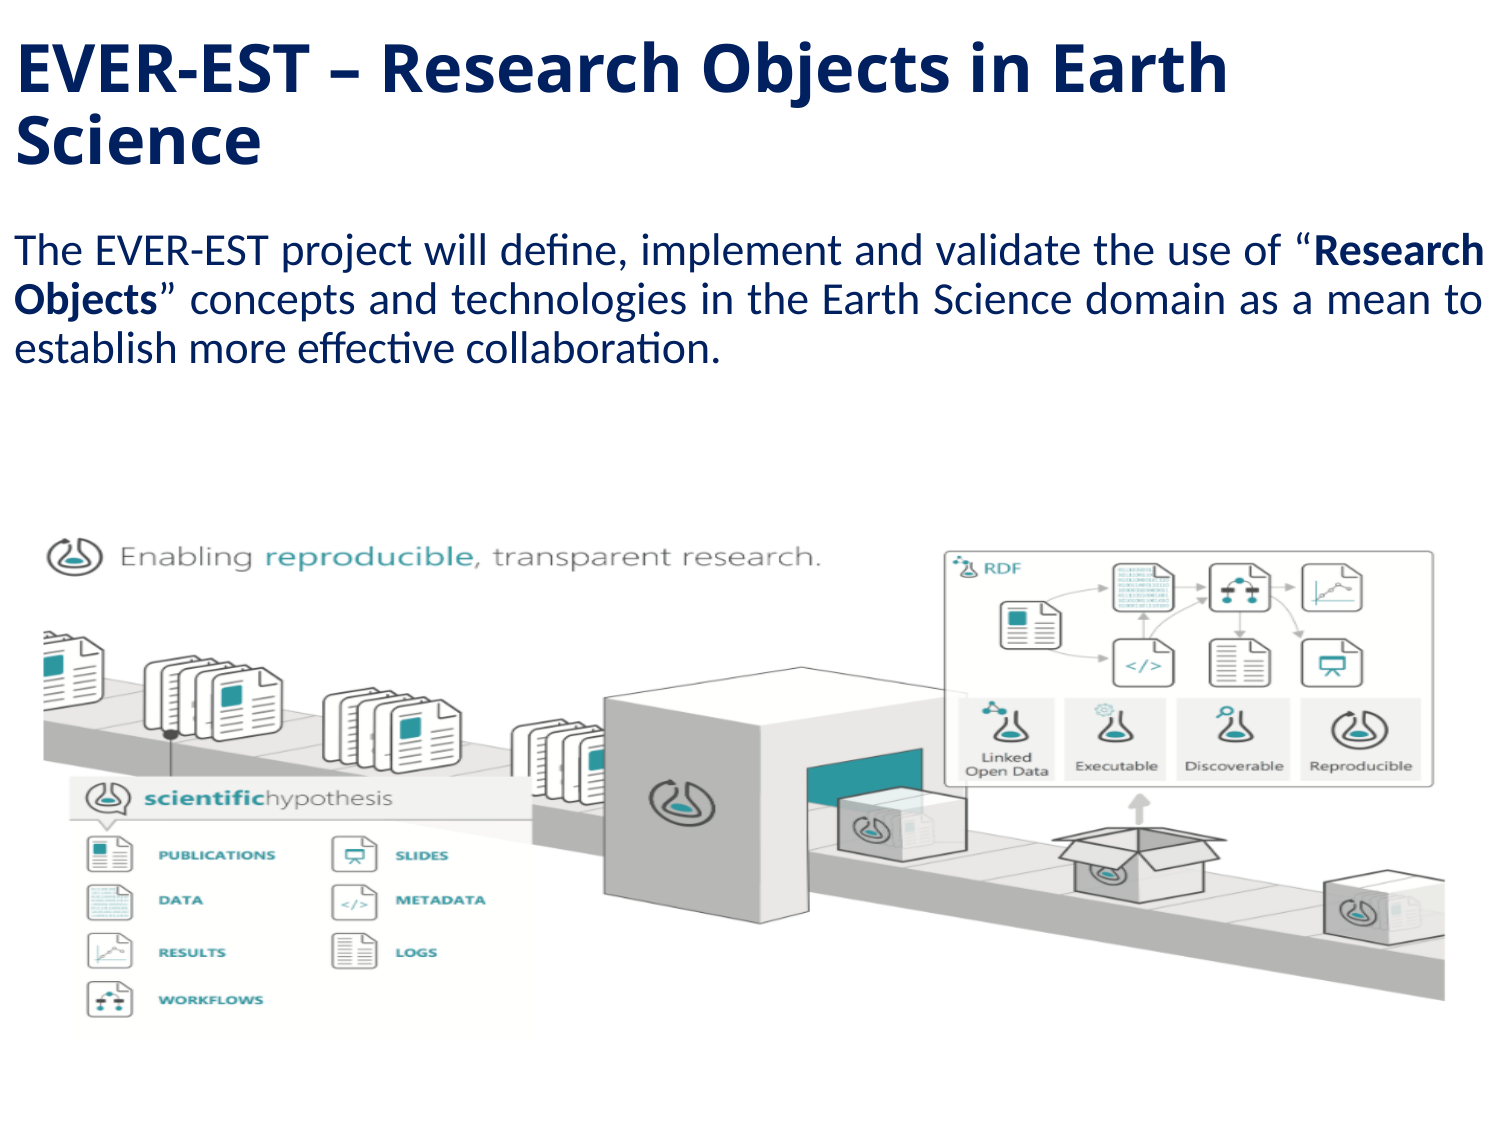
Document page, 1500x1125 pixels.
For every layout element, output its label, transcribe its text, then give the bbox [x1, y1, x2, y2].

picture [30, 514, 1500, 1068]
title EVER-EST – Research Objects in Earth Science [0, 12, 1452, 201]
list The EVER-EST project will define, implement and validate the use of “Research Objects” concepts and technologies in the Earth Science domain as a mean to establish more effective collaboration. [0, 218, 1500, 442]
